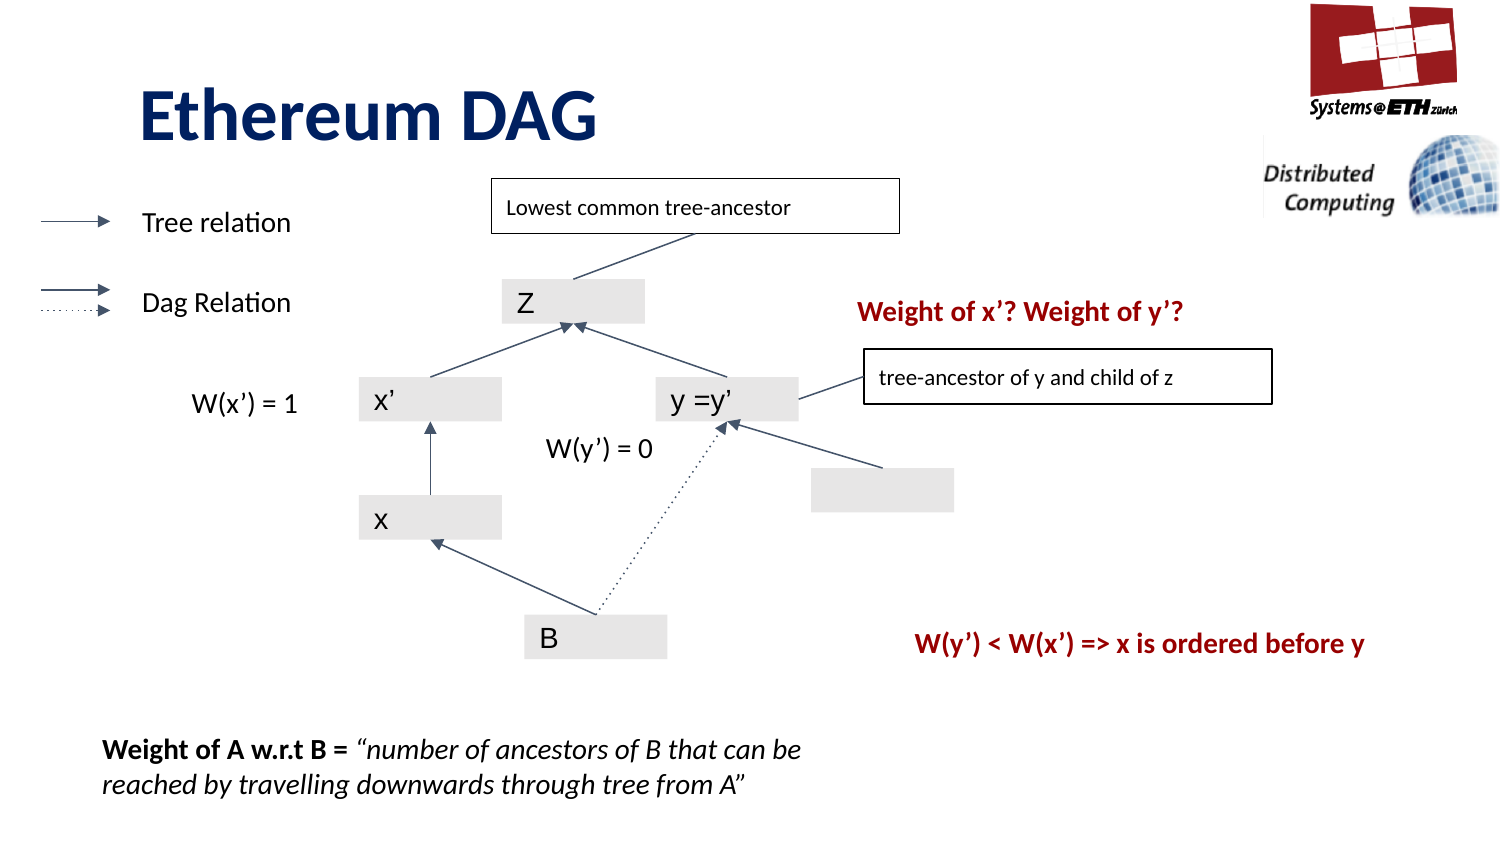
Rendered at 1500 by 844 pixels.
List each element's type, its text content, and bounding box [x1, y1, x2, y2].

text_box B [524, 622, 668, 660]
text_box Weight of x’? Weight of y’? [842, 277, 1443, 343]
picture [1260, 0, 1500, 226]
text_box tree-ancestor of y and child of z [863, 348, 1273, 404]
text_box y =y’ [655, 377, 799, 419]
text_box Lowest common tree-ancestor [491, 178, 900, 234]
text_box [430, 539, 590, 615]
text_box Ethereum DAG [128, 69, 1260, 233]
text_box W(y’) < W(x’) => x is ordered before y [899, 609, 1417, 675]
text_box W(y’) = 0 [530, 414, 711, 479]
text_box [573, 236, 696, 280]
text_box Z [501, 279, 645, 322]
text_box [430, 323, 572, 378]
text_box Weight of A w.r.t B = “number of ancestors of B that can be reached by travelling downwards through tree from A” [87, 715, 820, 816]
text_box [595, 421, 728, 615]
text_box x [358, 495, 502, 540]
text_box Tree relation [127, 188, 342, 254]
text_box W(x’) = 1 [176, 368, 342, 434]
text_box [798, 377, 865, 400]
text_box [726, 421, 883, 469]
text_box Dag Relation [127, 268, 342, 334]
text_box x’ [358, 377, 502, 422]
text_box [811, 468, 955, 513]
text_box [573, 323, 728, 378]
